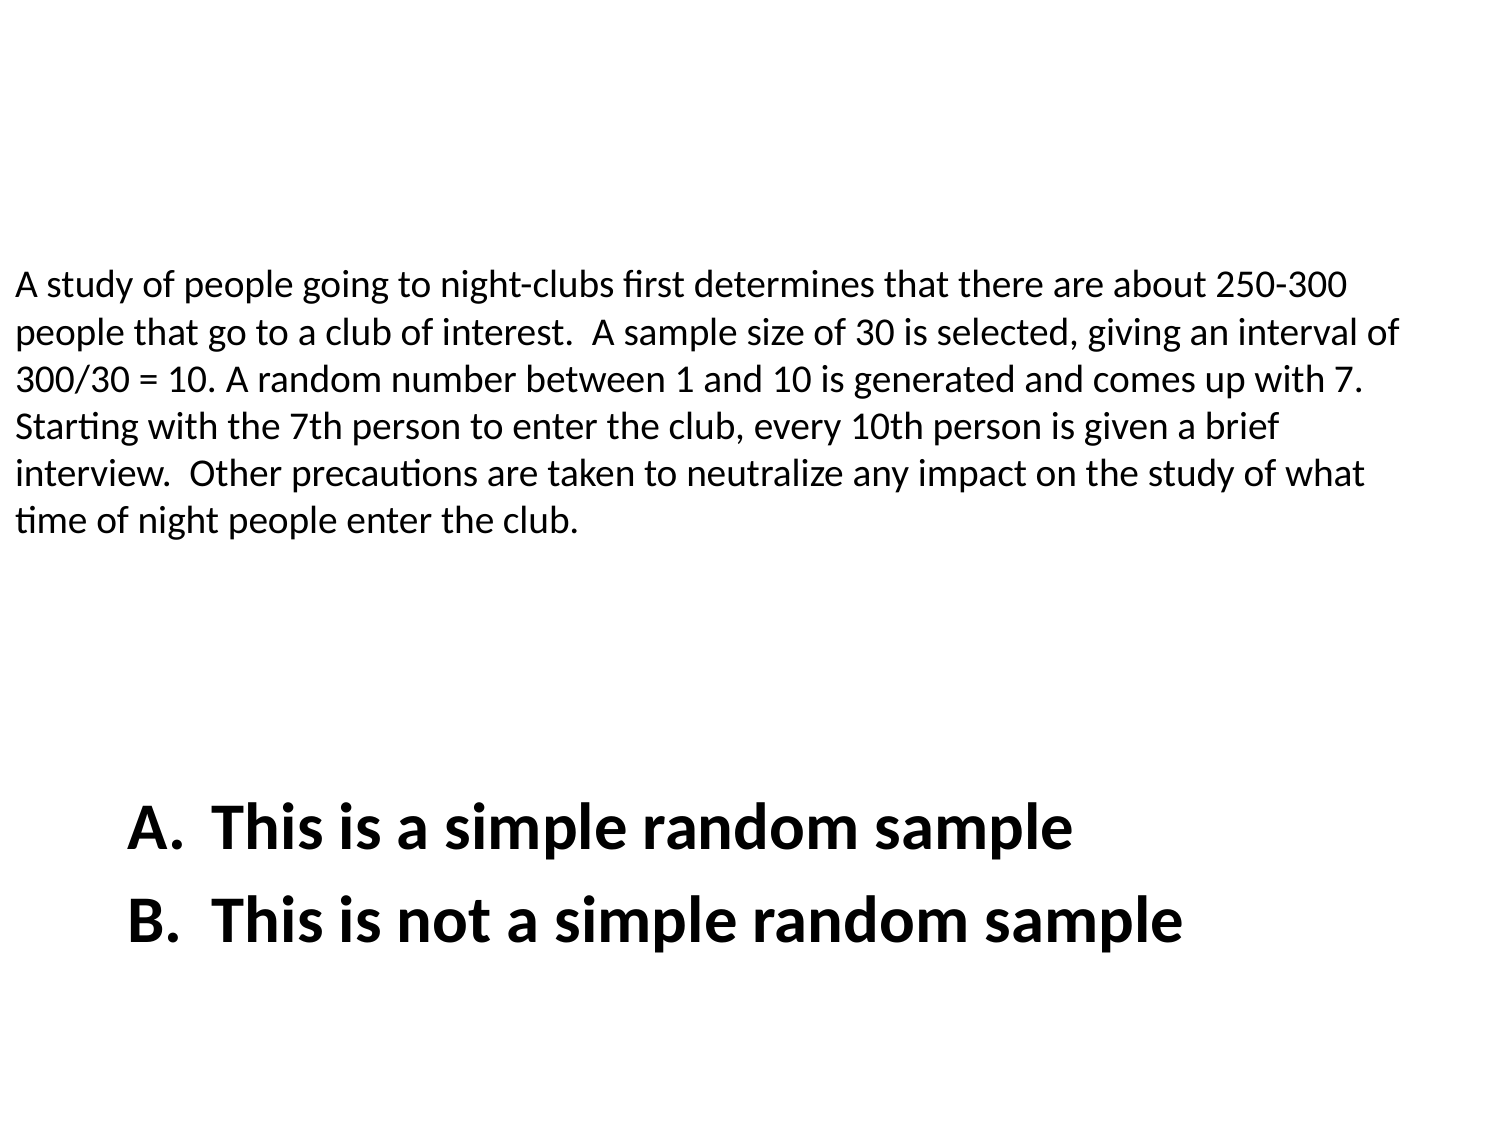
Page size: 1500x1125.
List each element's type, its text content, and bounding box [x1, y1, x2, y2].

title A study of people going to night-clubs first determines that there are about 250-300 people that go to a club of interest. A sample size of 30 is selected, giving an interval of 300/30 = 10. A random number between 1 and 10 is generated and comes up with 7. Starting with the 7th person to enter the club, every 10th person is given a brief interview. Other precautions are taken to neutralize any impact on the study of what time of night people enter the club. [0, 249, 1438, 550]
subtitle This is a simple random sample This is not a simple random sample [112, 774, 1263, 1125]
